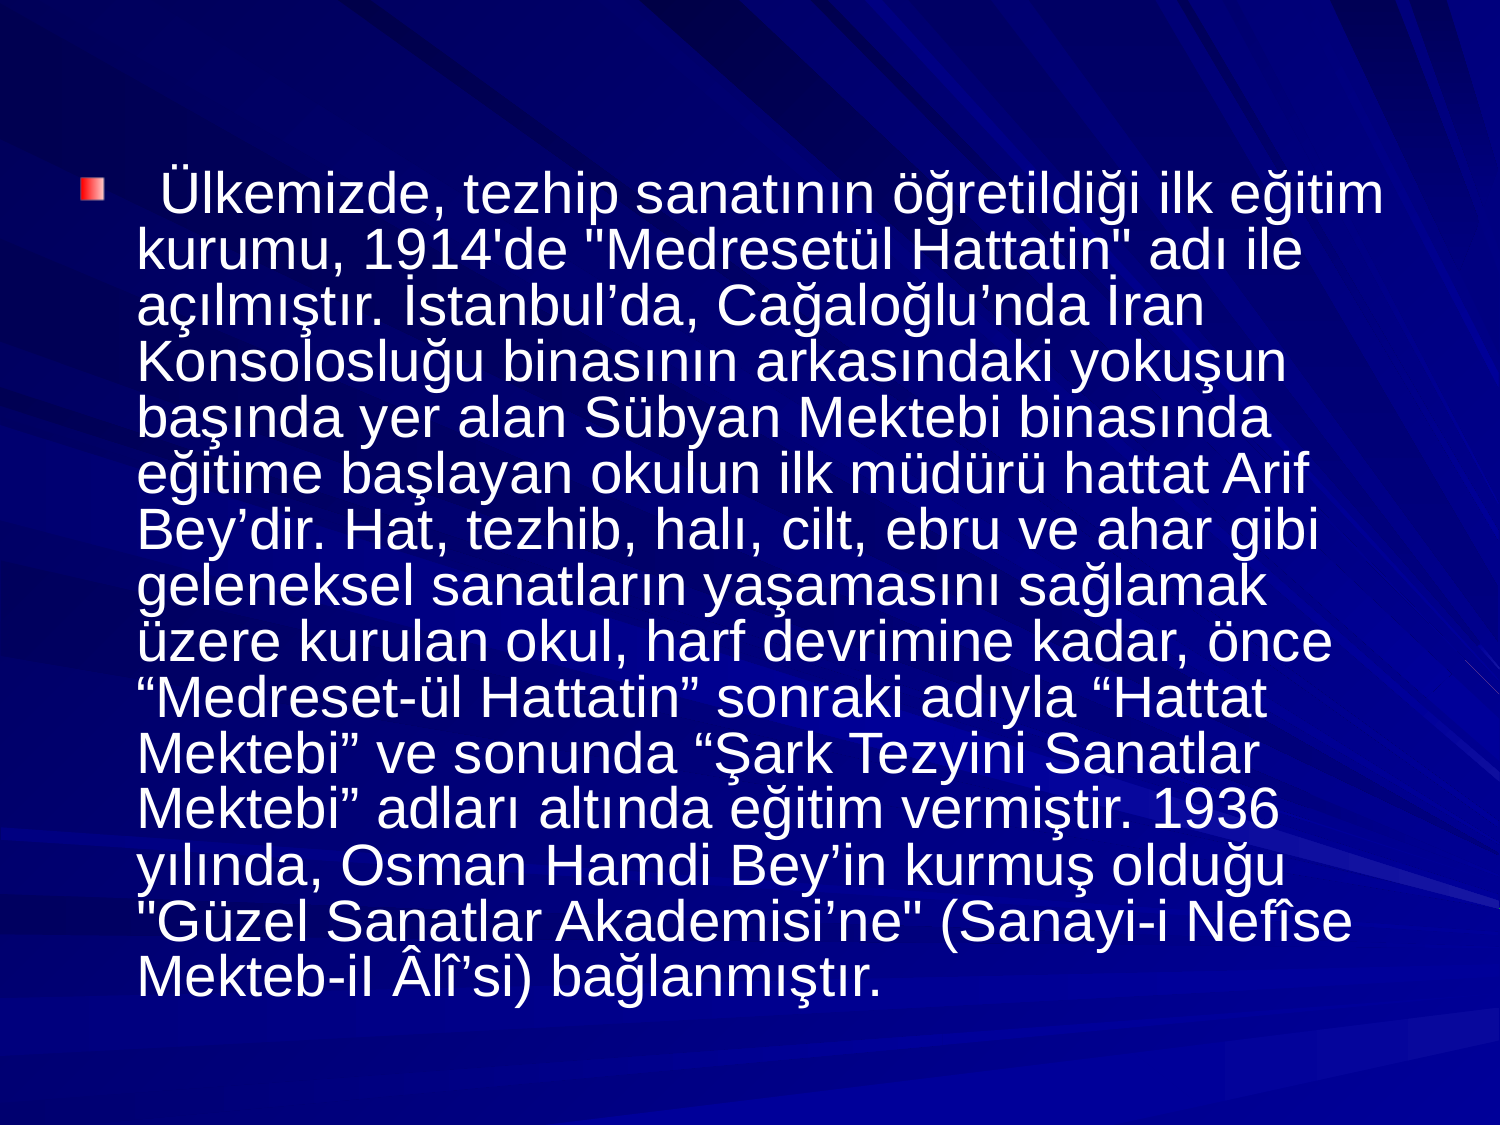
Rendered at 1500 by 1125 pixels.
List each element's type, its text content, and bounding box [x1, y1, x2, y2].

picture [79, 176, 107, 203]
list Ülkemizde, tezhip sanatının öğretildiği ilk eğitim kurumu, 1914'de "Medresetül Hattatin" adı ile açılmıştır. İstanbul’da, Cağaloğlu’nda İran Konsolosluğu binasının arkasındaki yokuşun başında yer alan Sübyan Mektebi binasında eğitime başlayan okulun ilk müdürü hattat Arif Bey’dir. Hat, tezhib, halı, cilt, ebru ve ahar gibi geleneksel sanatların yaşamasını sağlamak üzere kurulan okul, harf devrimine kadar, önce “Medreset-ül Hattatin” sonraki adıyla “Hattat Mektebi” ve sonunda “Şark Tezyini Sanatlar Mektebi” adları altında eğitim vermiştir. 1936 yılında, Osman Hamdi Bey’in kurmuş olduğu "Güzel Sanatlar Akademisi’ne" (Sanayi-i Nefîse Mekteb-iI Âlî’si) bağlanmıştır. [64, 160, 1415, 905]
